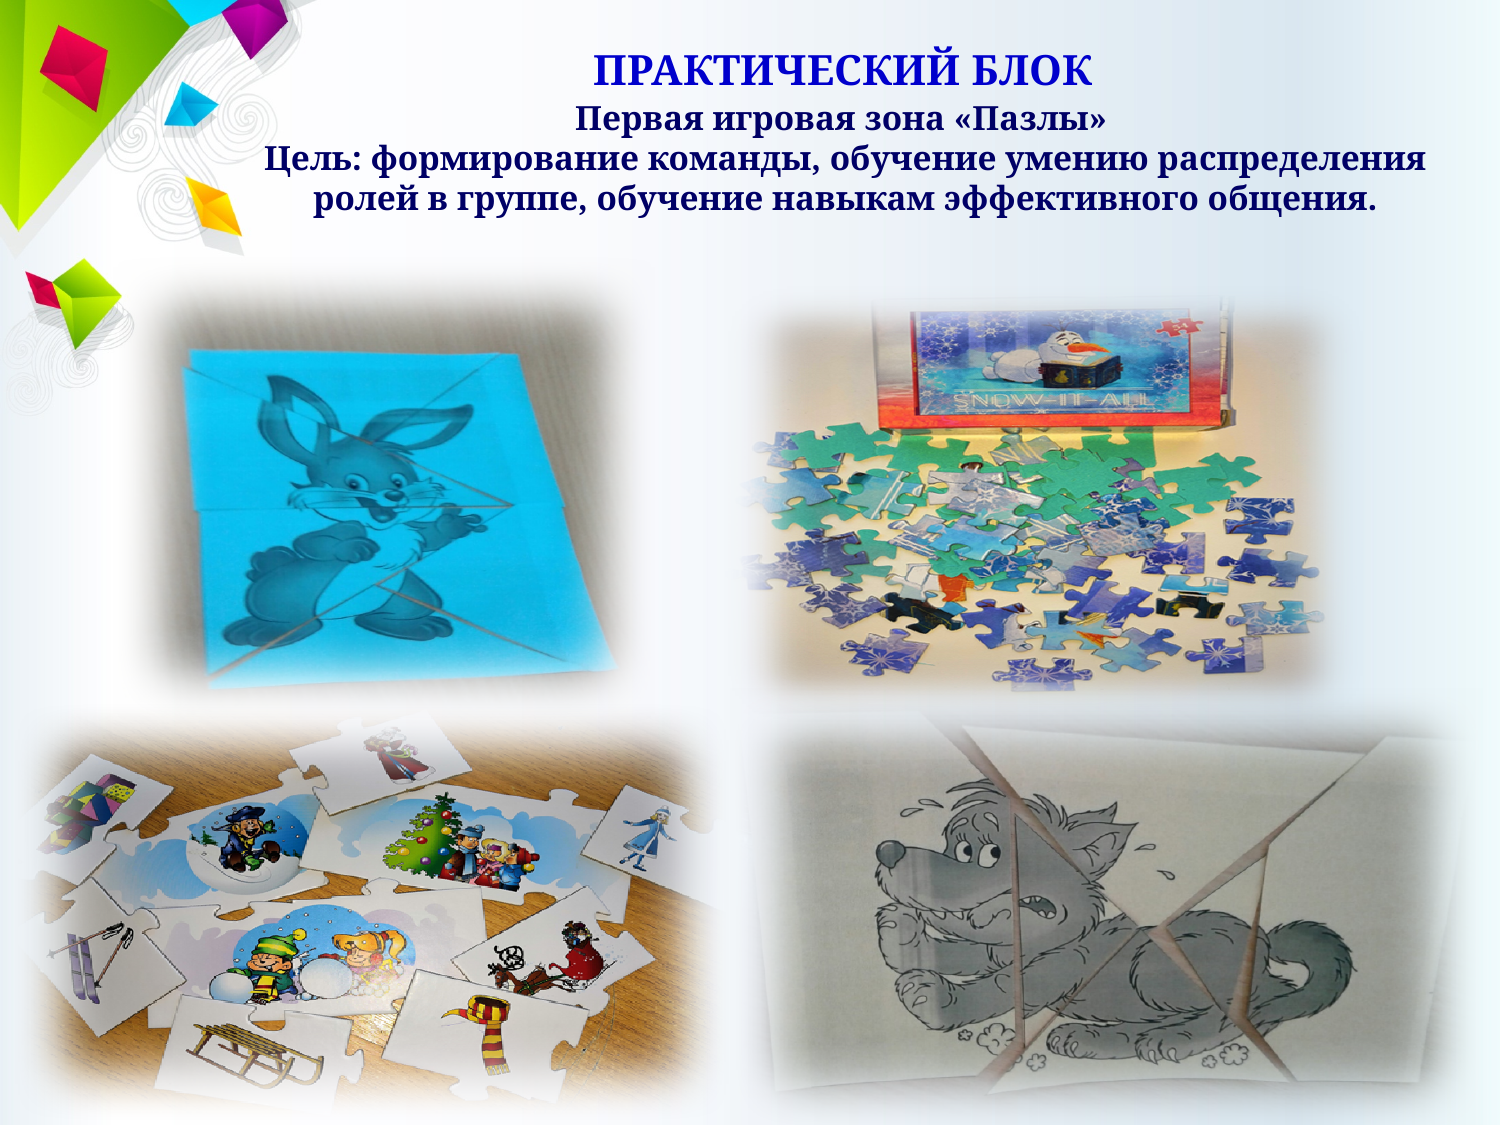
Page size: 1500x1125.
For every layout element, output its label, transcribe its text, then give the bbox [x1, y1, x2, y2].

picture [0, 0, 1500, 1125]
title ПРАКТИЧЕСКИЙ БЛОК Первая игровая зона «Пазлы» Цель: формирование команды, обучение умению распределения ролей в группе, обучение навыкам эффективного общения. [135, 0, 1500, 244]
